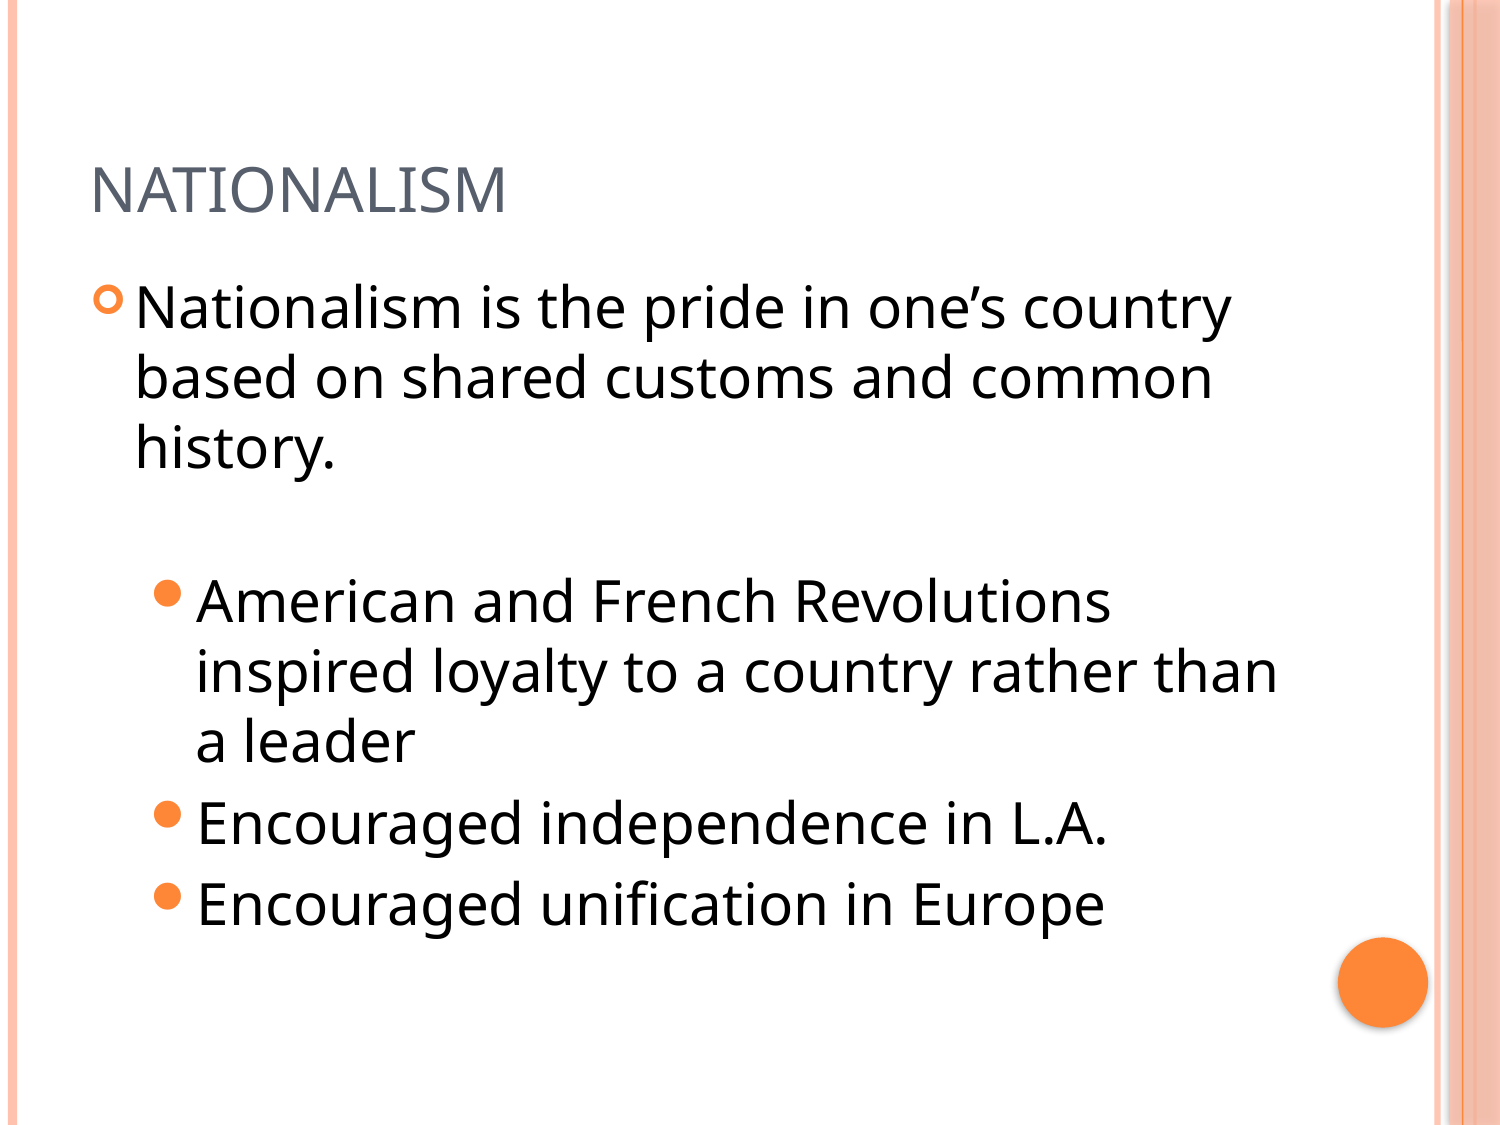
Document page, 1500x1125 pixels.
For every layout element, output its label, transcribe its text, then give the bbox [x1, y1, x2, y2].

list Nationalism is the pride in one’s country based on shared customs and common history. American and French Revolutions inspired loyalty to a country rather than a leader Encouraged independence in L.A. Encouraged unification in Europe [75, 262, 1300, 1062]
title Nationalism [75, 45, 1300, 233]
